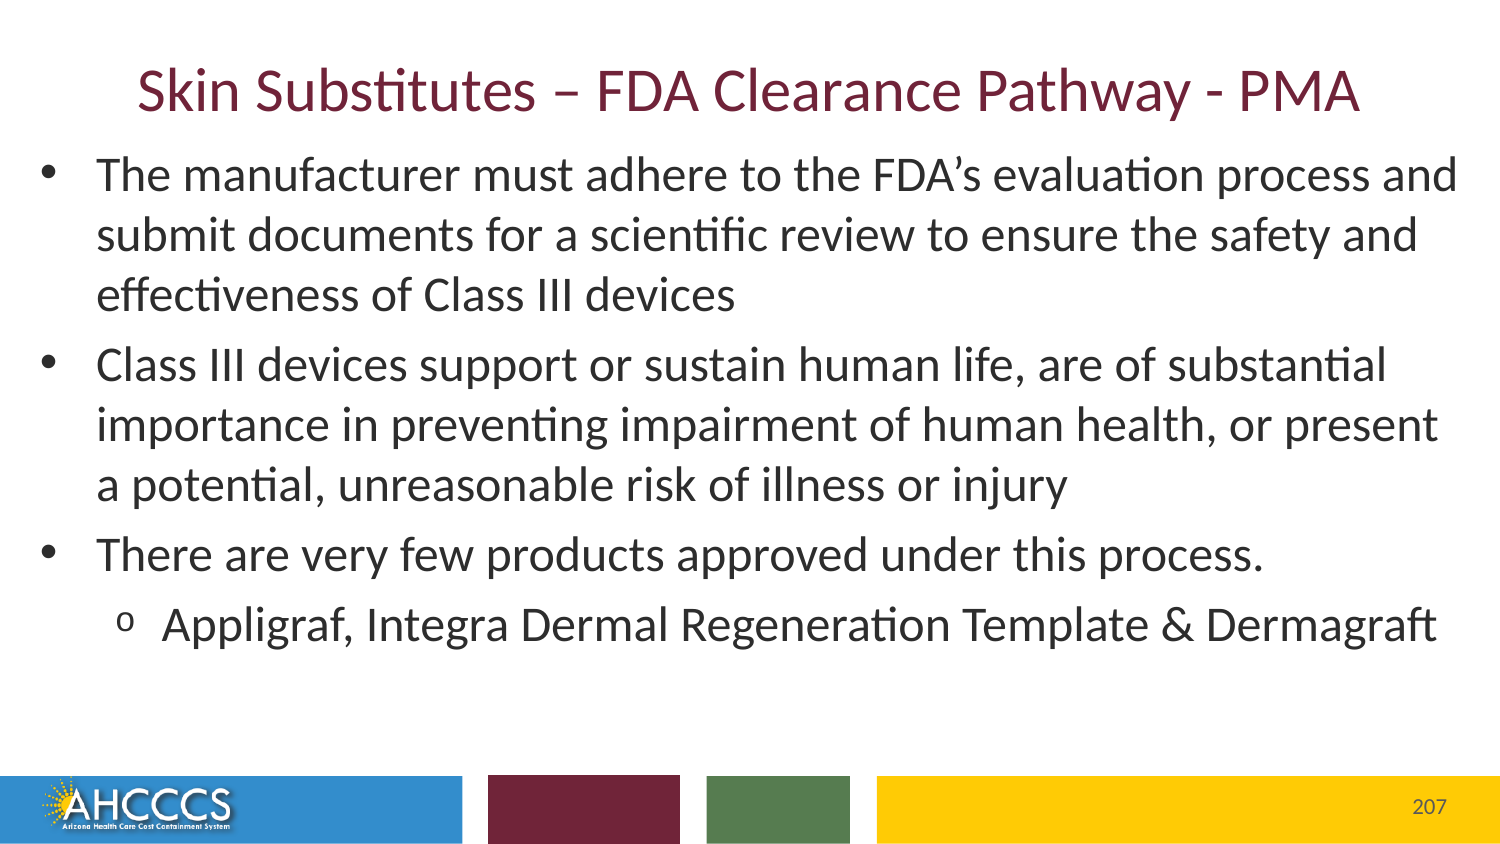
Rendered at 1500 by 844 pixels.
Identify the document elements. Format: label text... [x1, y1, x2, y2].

picture [42, 785, 230, 830]
list The manufacturer must adhere to the FDA’s evaluation process and submit documents for a scientific review to ensure the safety and effectiveness of Class III devices Class III devices support or sustain human life, are of substantial importance in preventing impairment of human health, or present a potential, unreasonable risk of illness or injury There are very few products approved under this process. Appligraf, Integra Dermal Regeneration Template & Dermagraft [24, 134, 1488, 785]
title Skin Substitutes – FDA Clearance Pathway - PMA [24, 22, 1475, 134]
